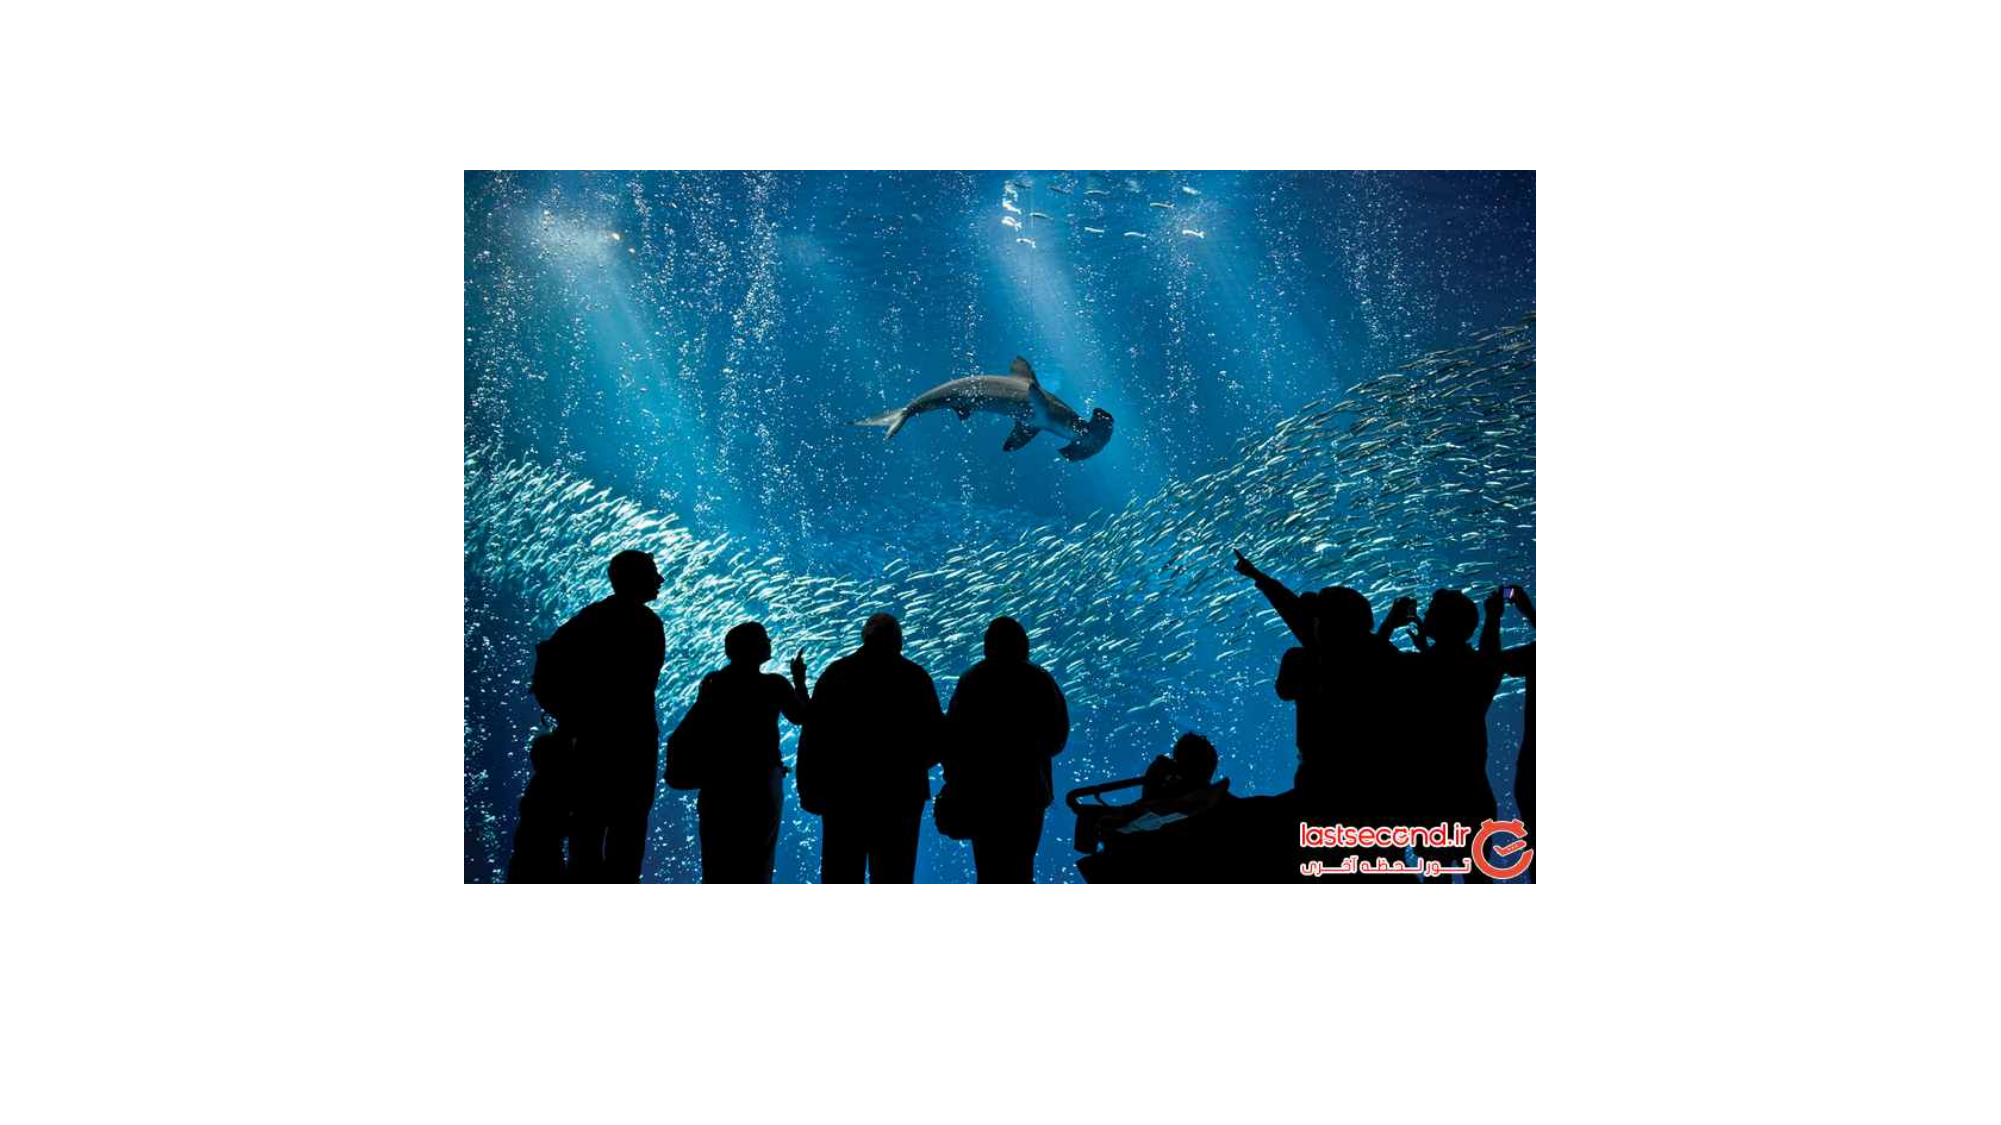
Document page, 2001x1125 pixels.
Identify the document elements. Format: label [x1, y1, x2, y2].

list [464, 170, 1536, 885]
